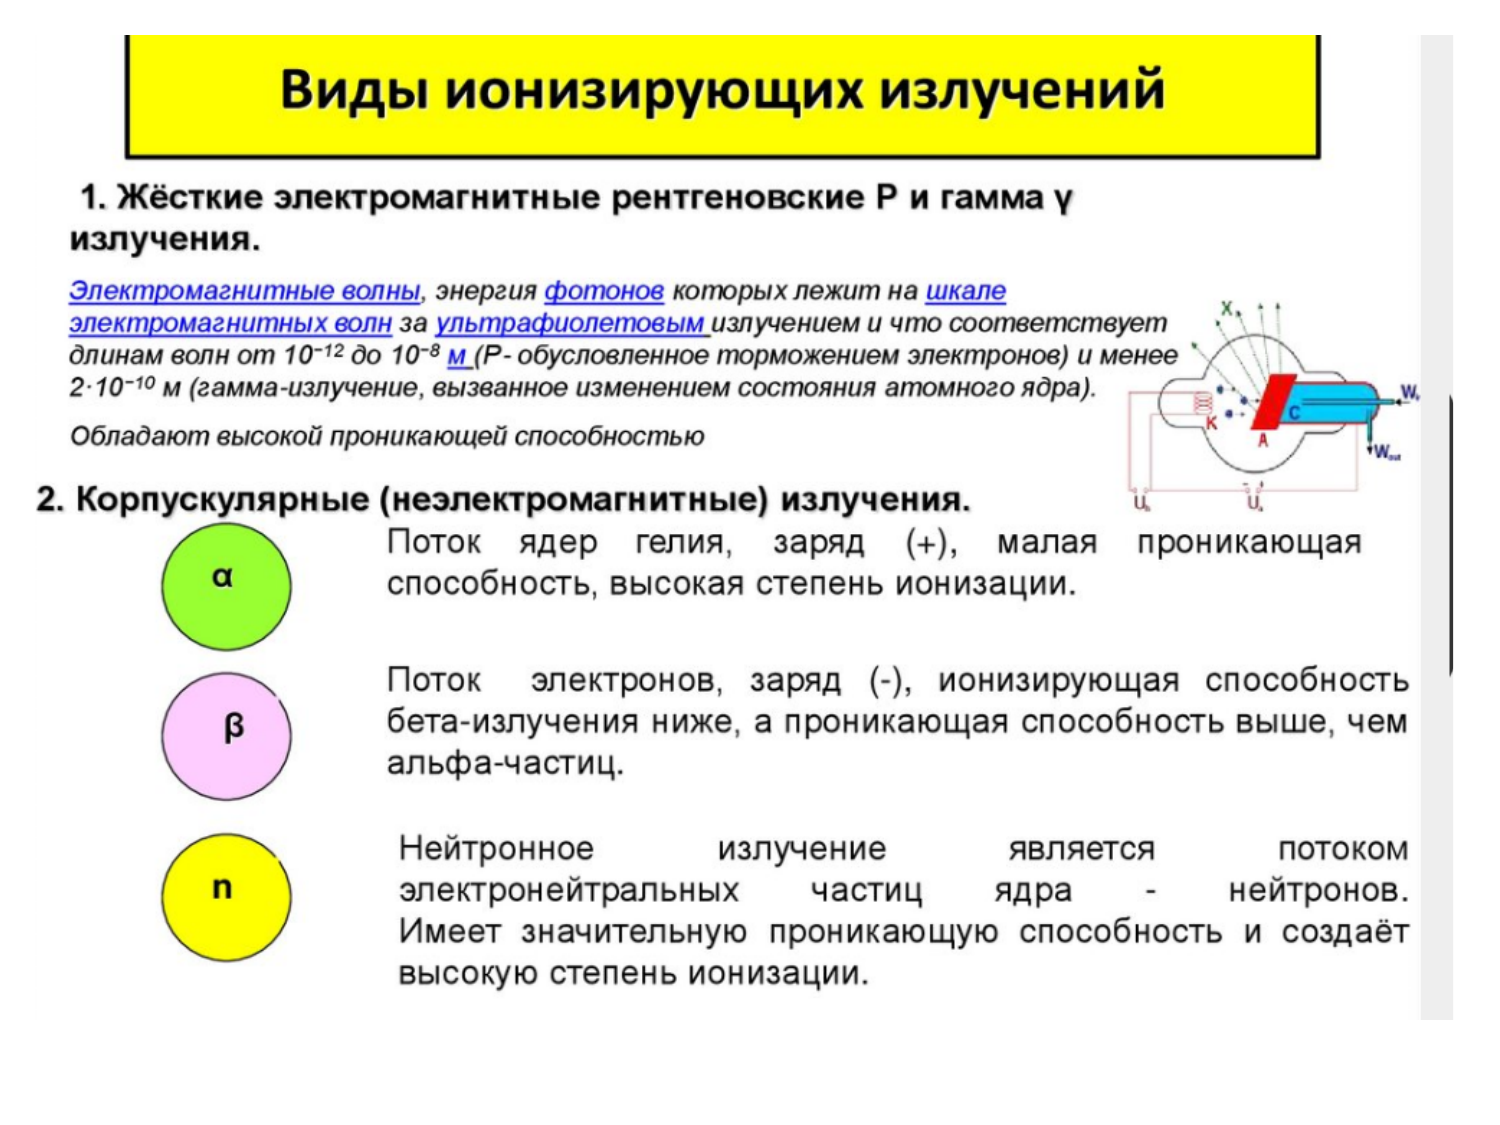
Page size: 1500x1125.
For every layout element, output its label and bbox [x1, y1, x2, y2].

list [34, 34, 1454, 1020]
